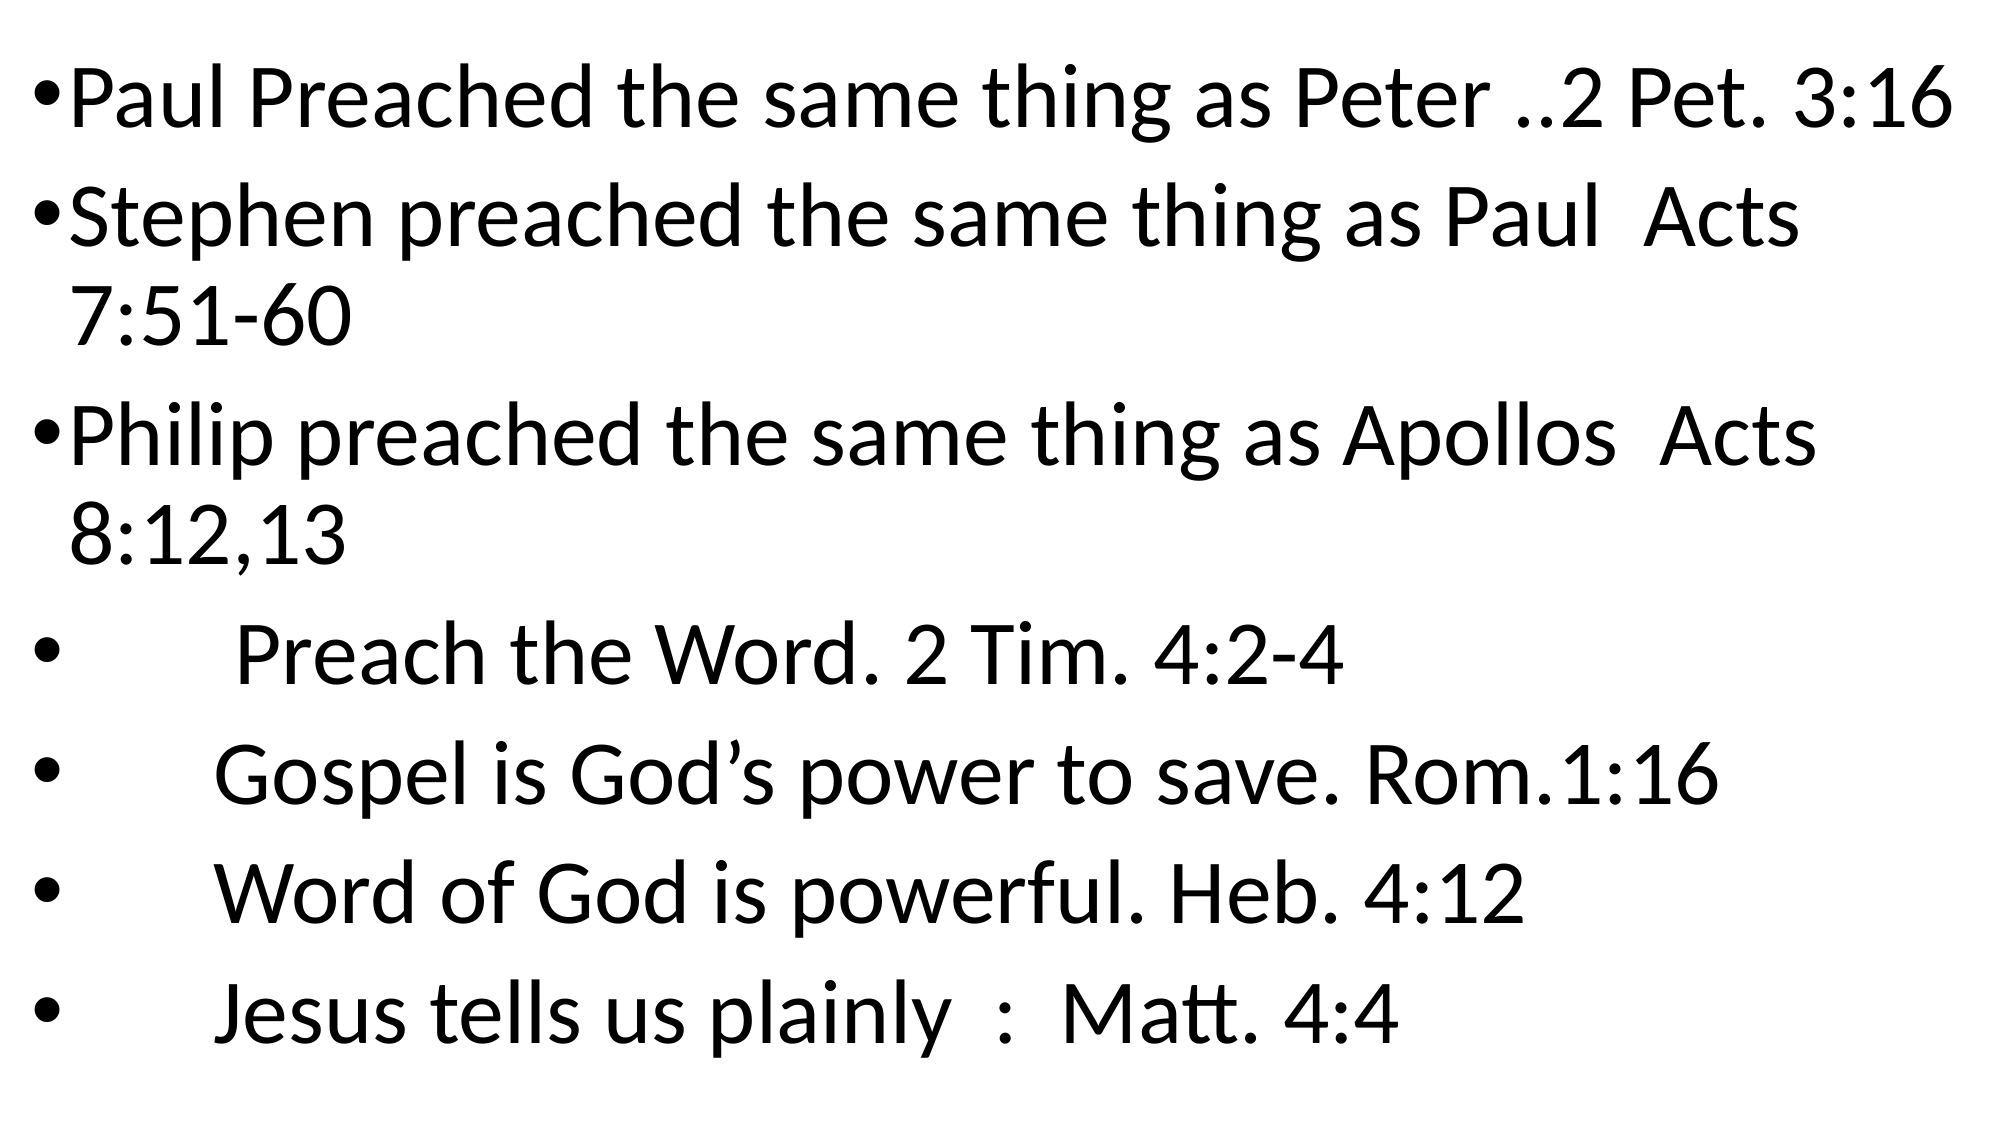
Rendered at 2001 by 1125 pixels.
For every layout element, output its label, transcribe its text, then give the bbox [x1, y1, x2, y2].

list Paul Preached the same thing as Peter ..2 Pet. 3:16 Stephen preached the same thing as Paul Acts 7:51-60 Philip preached the same thing as Apollos Acts 8:12,13 Preach the Word. 2 Tim. 4:2-4 Gospel is God’s power to save. Rom.1:16 Word of God is powerful. Heb. 4:12 Jesus tells us plainly : Matt. 4:4 [16, 40, 2000, 1125]
